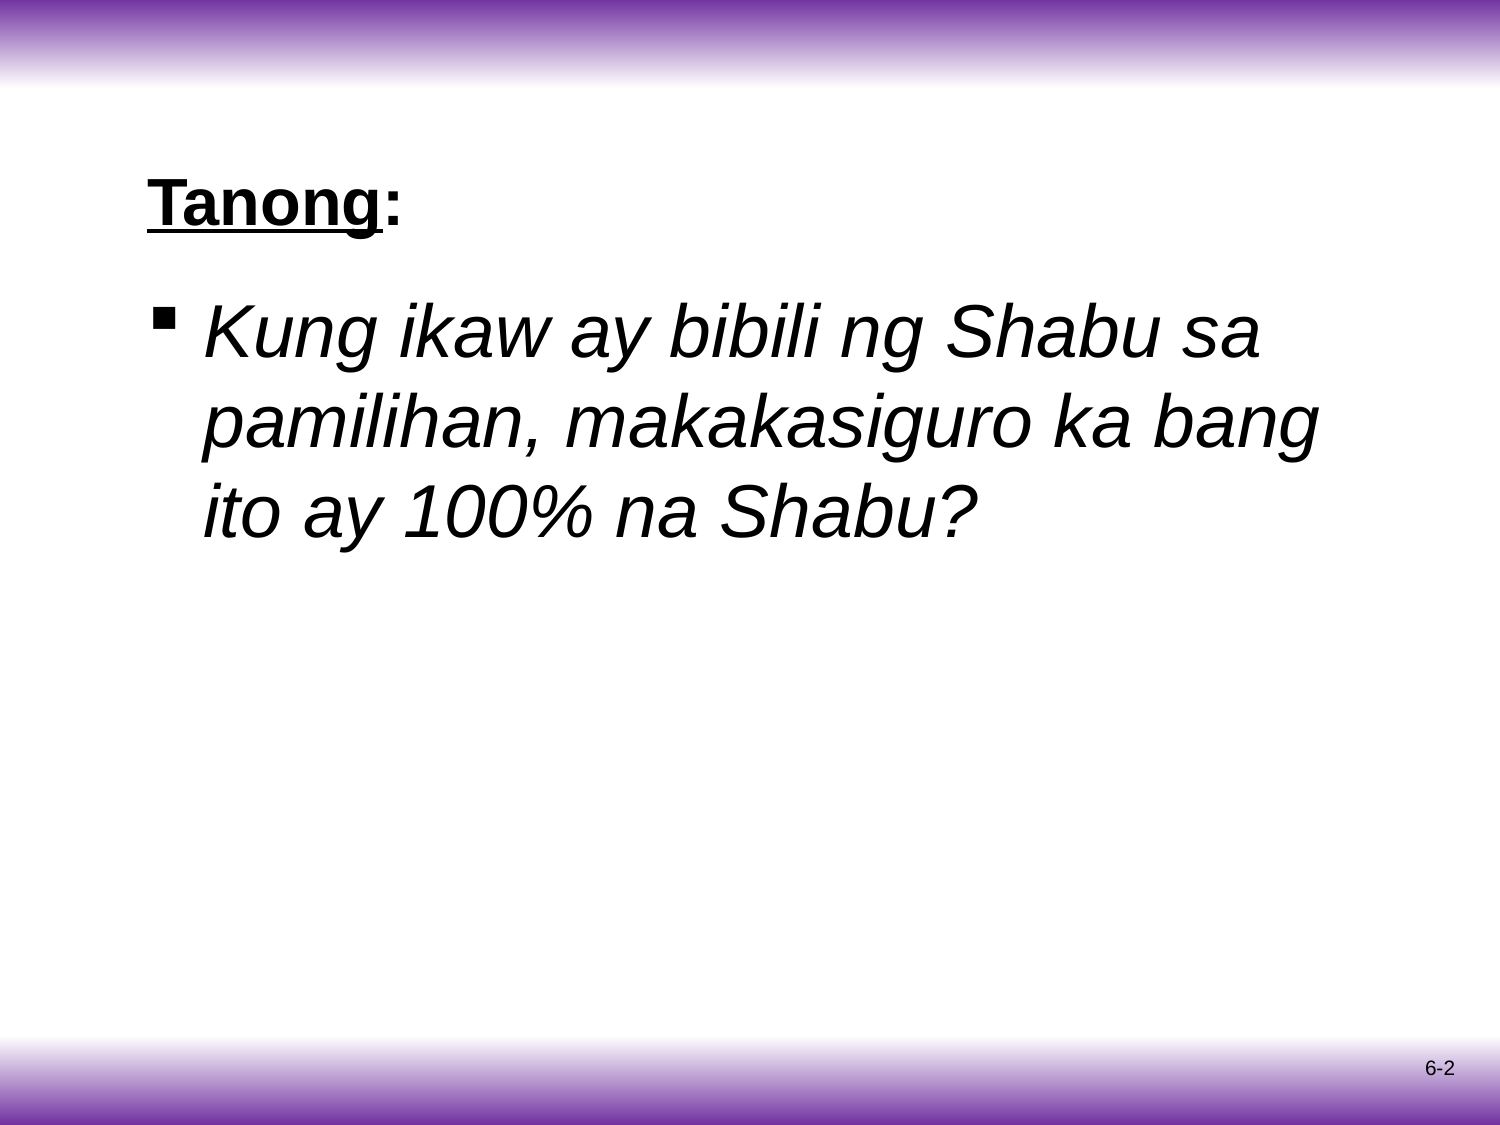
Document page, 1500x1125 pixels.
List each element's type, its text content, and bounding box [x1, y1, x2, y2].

slide_number 6-2 [1120, 1046, 1471, 1125]
list Kung ikaw ay bibili ng Shabu sa pamilihan, makakasiguro ka bang ito ay 100% na Shabu? [132, 275, 1395, 688]
title Tanong: [132, 104, 1395, 275]
